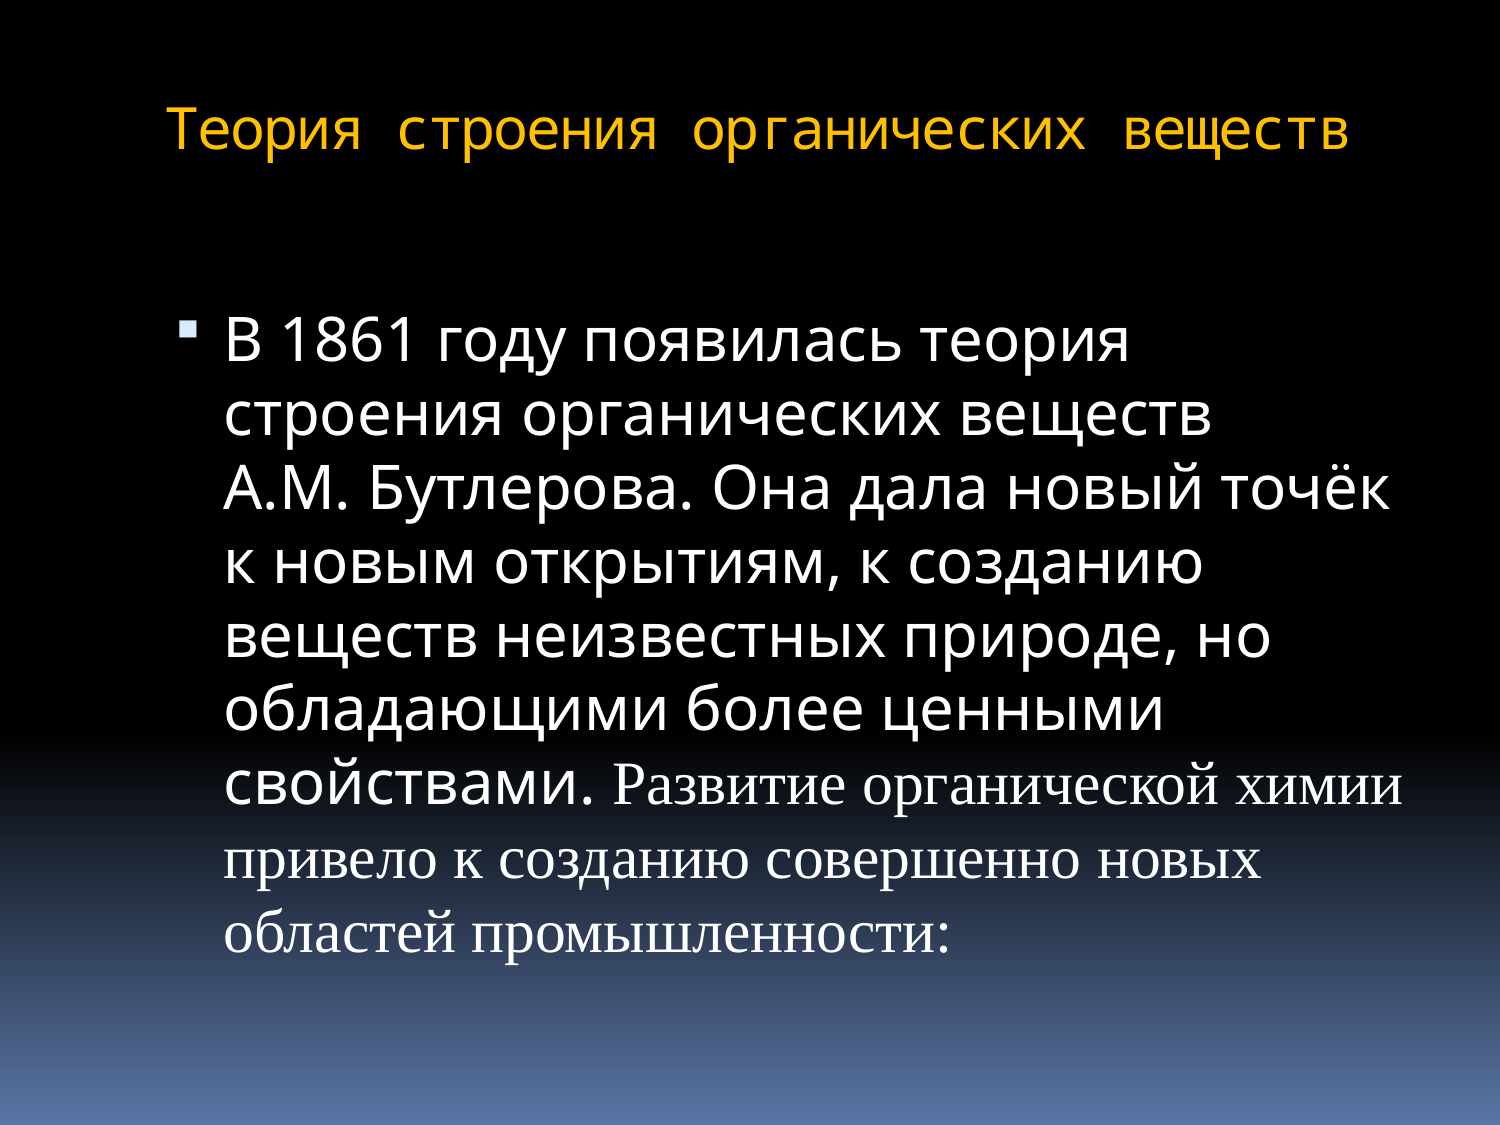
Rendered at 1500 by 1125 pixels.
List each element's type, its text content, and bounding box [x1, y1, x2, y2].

title Теория строения органических веществ [150, 83, 1425, 234]
list В 1861 году появилась теория строения органических веществ А.М. Бутлерова. Она дала новый точёк к новым открытиям, к созданию веществ неизвестных природе, но обладающими более ценными свойствами. Развитие органической химии привело к созданию совершенно новых областей промышленности: [150, 292, 1425, 1043]
